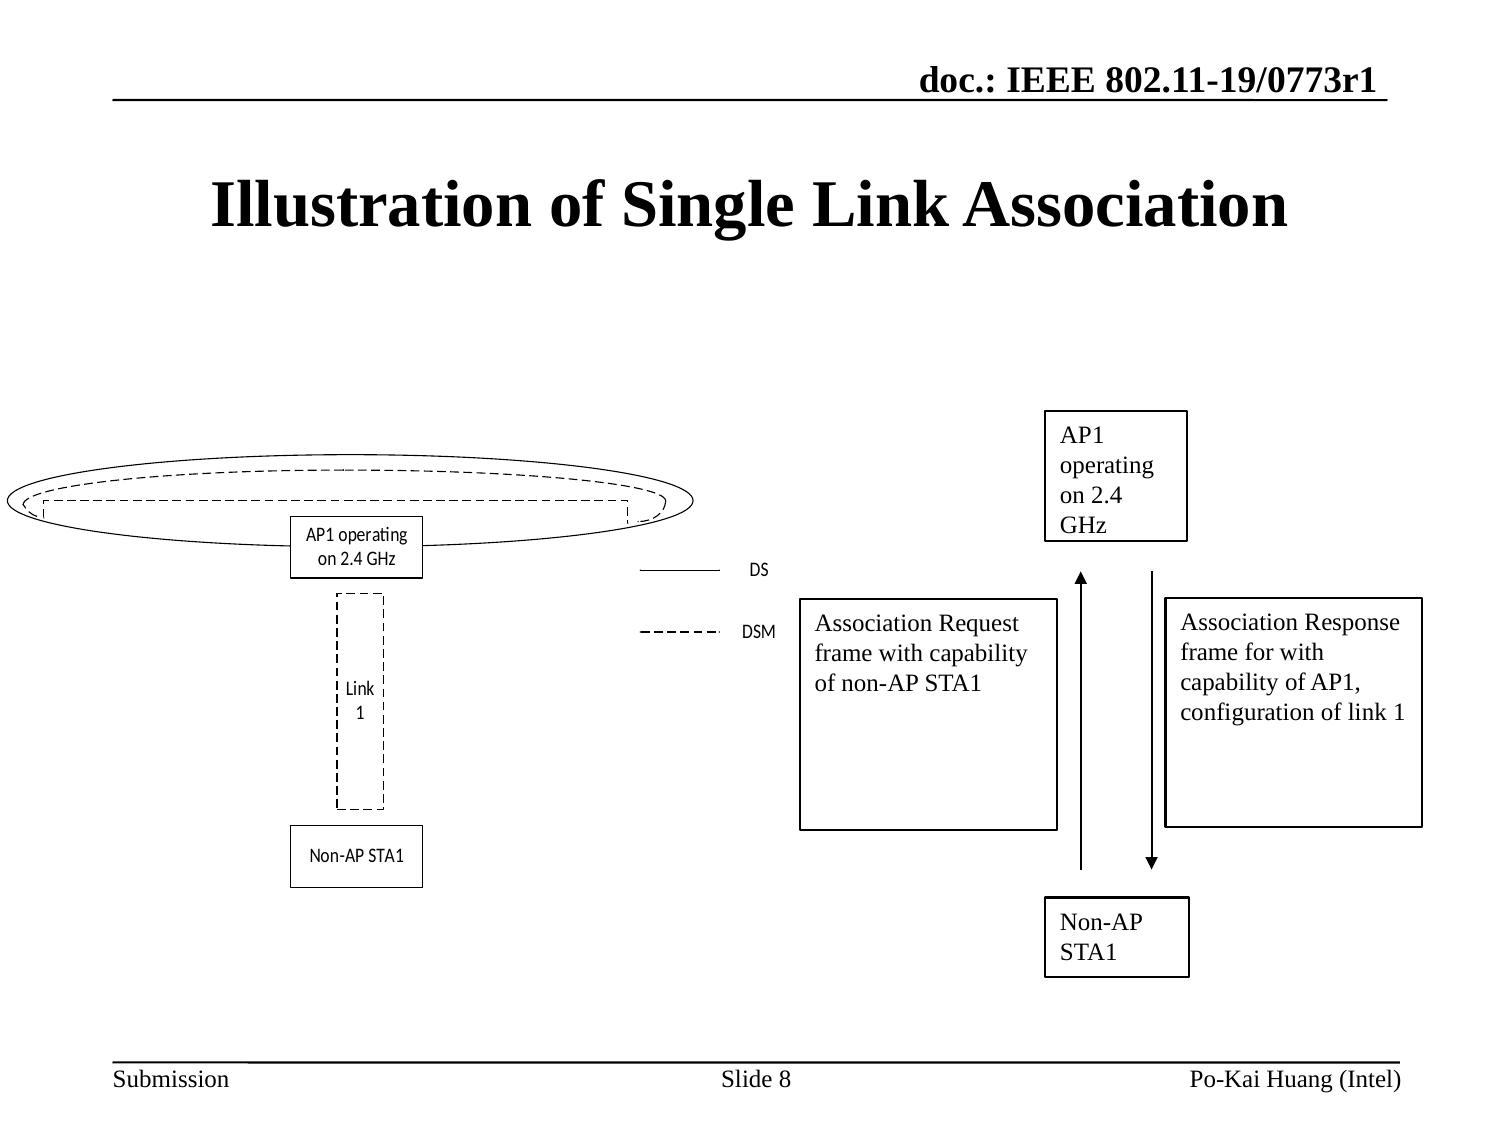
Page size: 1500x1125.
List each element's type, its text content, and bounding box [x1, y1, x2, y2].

title Illustration of Single Link Association [112, 112, 1388, 288]
picture [4, 451, 786, 890]
slide_number Slide 8 [712, 1061, 800, 1093]
text_box Association Response frame for with capability of AP1, configuration of link 1 [1165, 597, 1423, 827]
text_box Non-AP STA1 [1044, 897, 1189, 977]
footer Po-Kai Huang (Intel) [1186, 1061, 1402, 1093]
text_box AP1 operating on 2.4 GHz [1044, 410, 1187, 541]
text_box Association Request frame with capability of non-AP STA1 [799, 599, 1057, 830]
